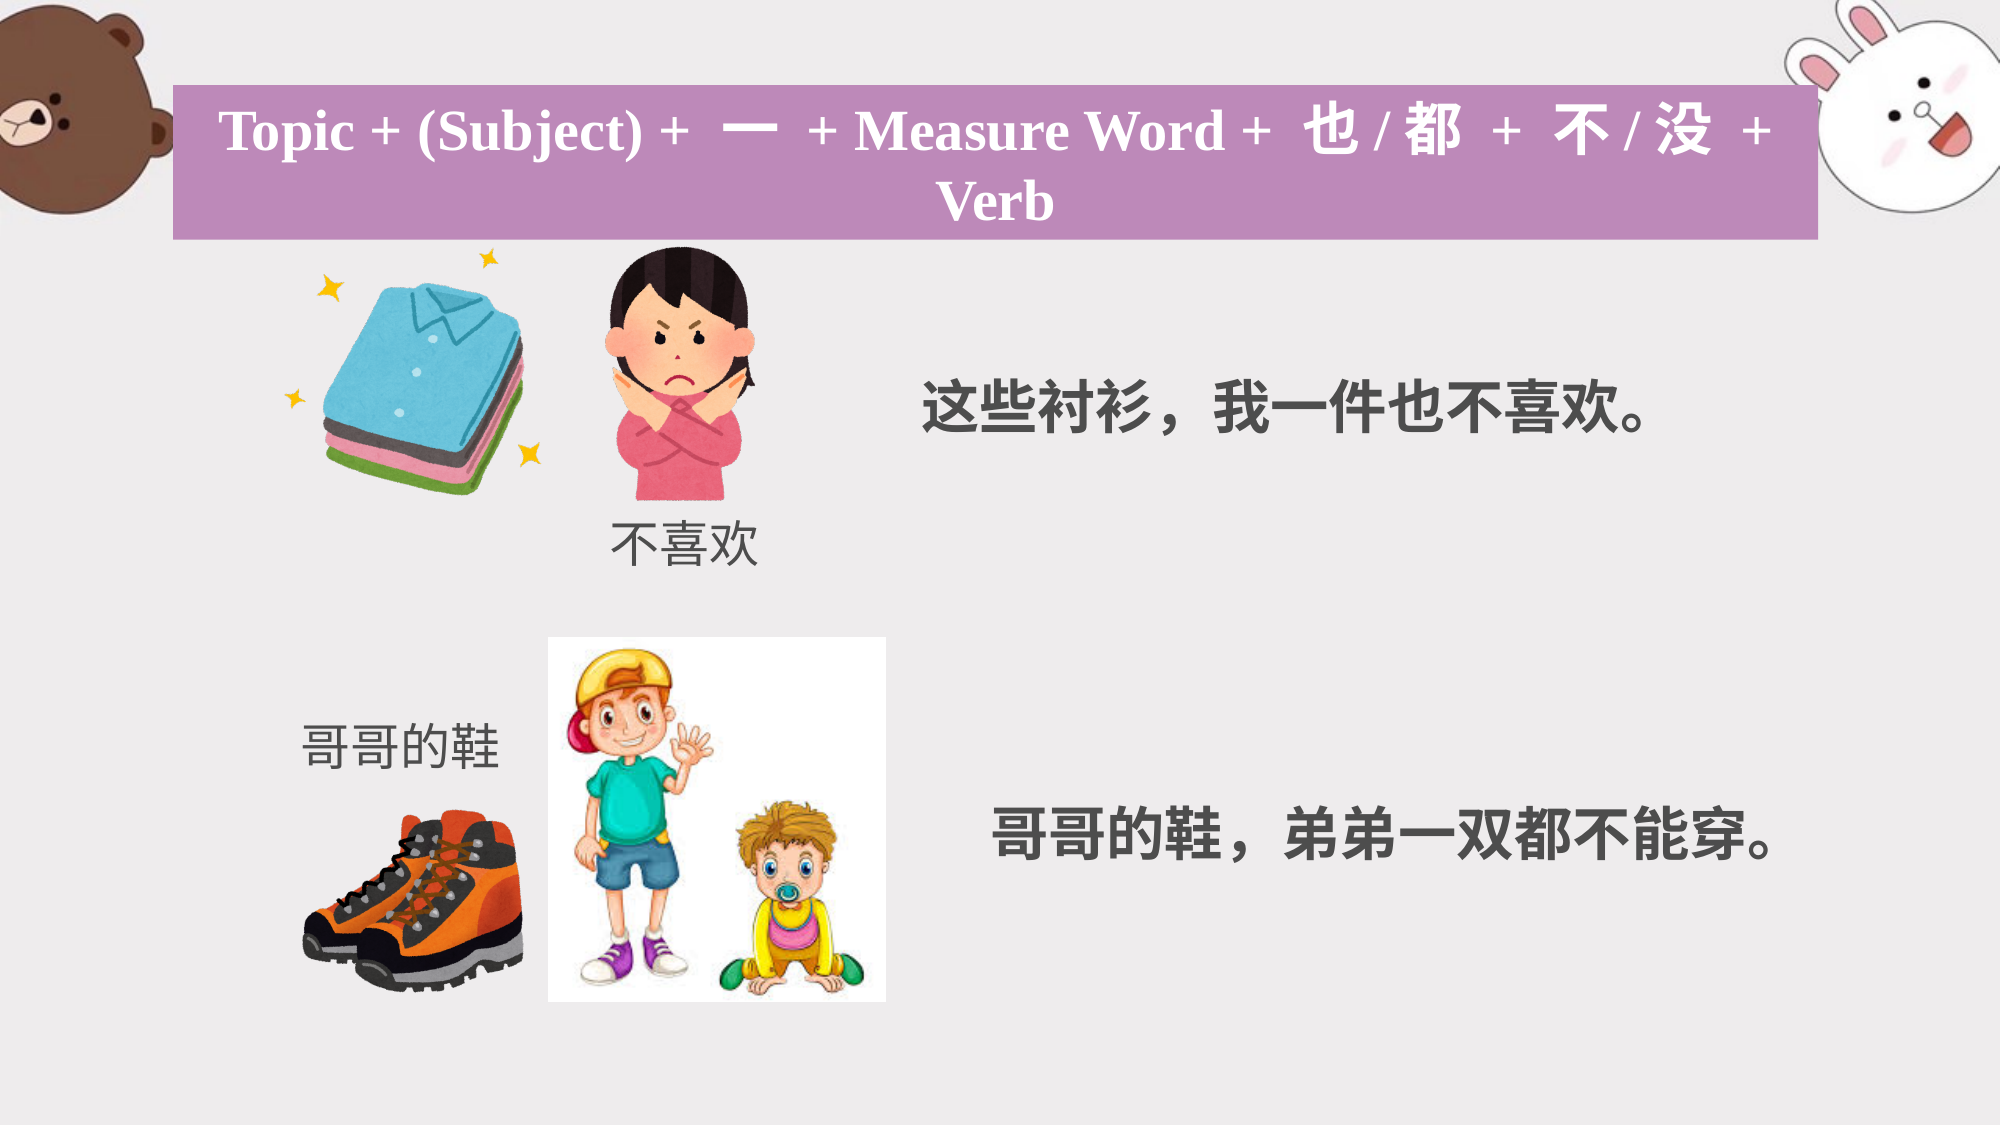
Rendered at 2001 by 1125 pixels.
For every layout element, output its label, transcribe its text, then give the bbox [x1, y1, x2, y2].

text_box 哥哥的鞋，弟弟一双都不能穿。 [975, 789, 1883, 875]
text_box 不喜欢 [564, 505, 805, 580]
text_box 哥哥的鞋 [280, 707, 521, 783]
picture [0, 0, 2000, 1125]
text_box 这些衬衫，我一件也不喜欢。 [906, 362, 1750, 448]
text_box Topic + (Subject) + 一 + Measure Word + 也/都 + 不/没 + Verb [173, 85, 1819, 240]
